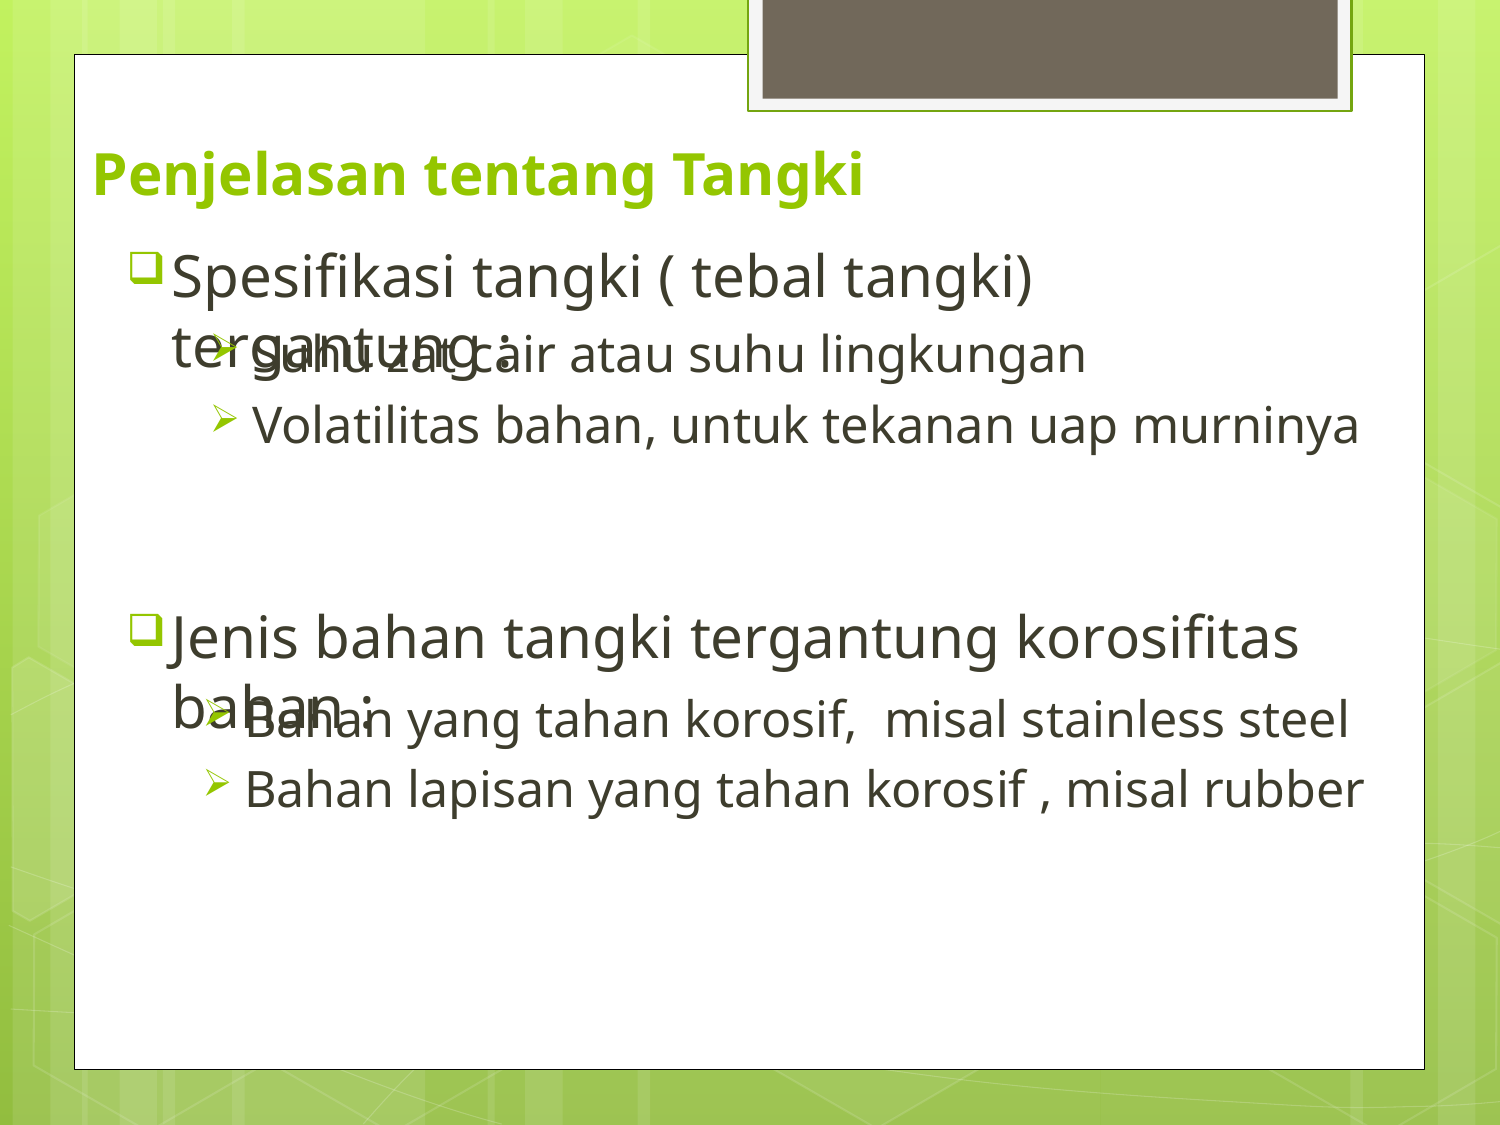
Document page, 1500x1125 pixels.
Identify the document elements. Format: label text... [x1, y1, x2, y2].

text_box Bahan yang tahan korosif, misal stainless steel Bahan lapisan yang tahan korosif , misal rubber [176, 609, 1394, 858]
list Spesifikasi tangki ( tebal tangki) tergantung : Jenis bahan tangki tergantung korosifitas bahan : [100, 231, 1365, 1024]
title Penjelasan tentang Tangki [76, 101, 1229, 215]
text_box Suhu zat cair atau suhu lingkungan Volatilitas bahan, untuk tekanan uap murninya [184, 243, 1401, 492]
